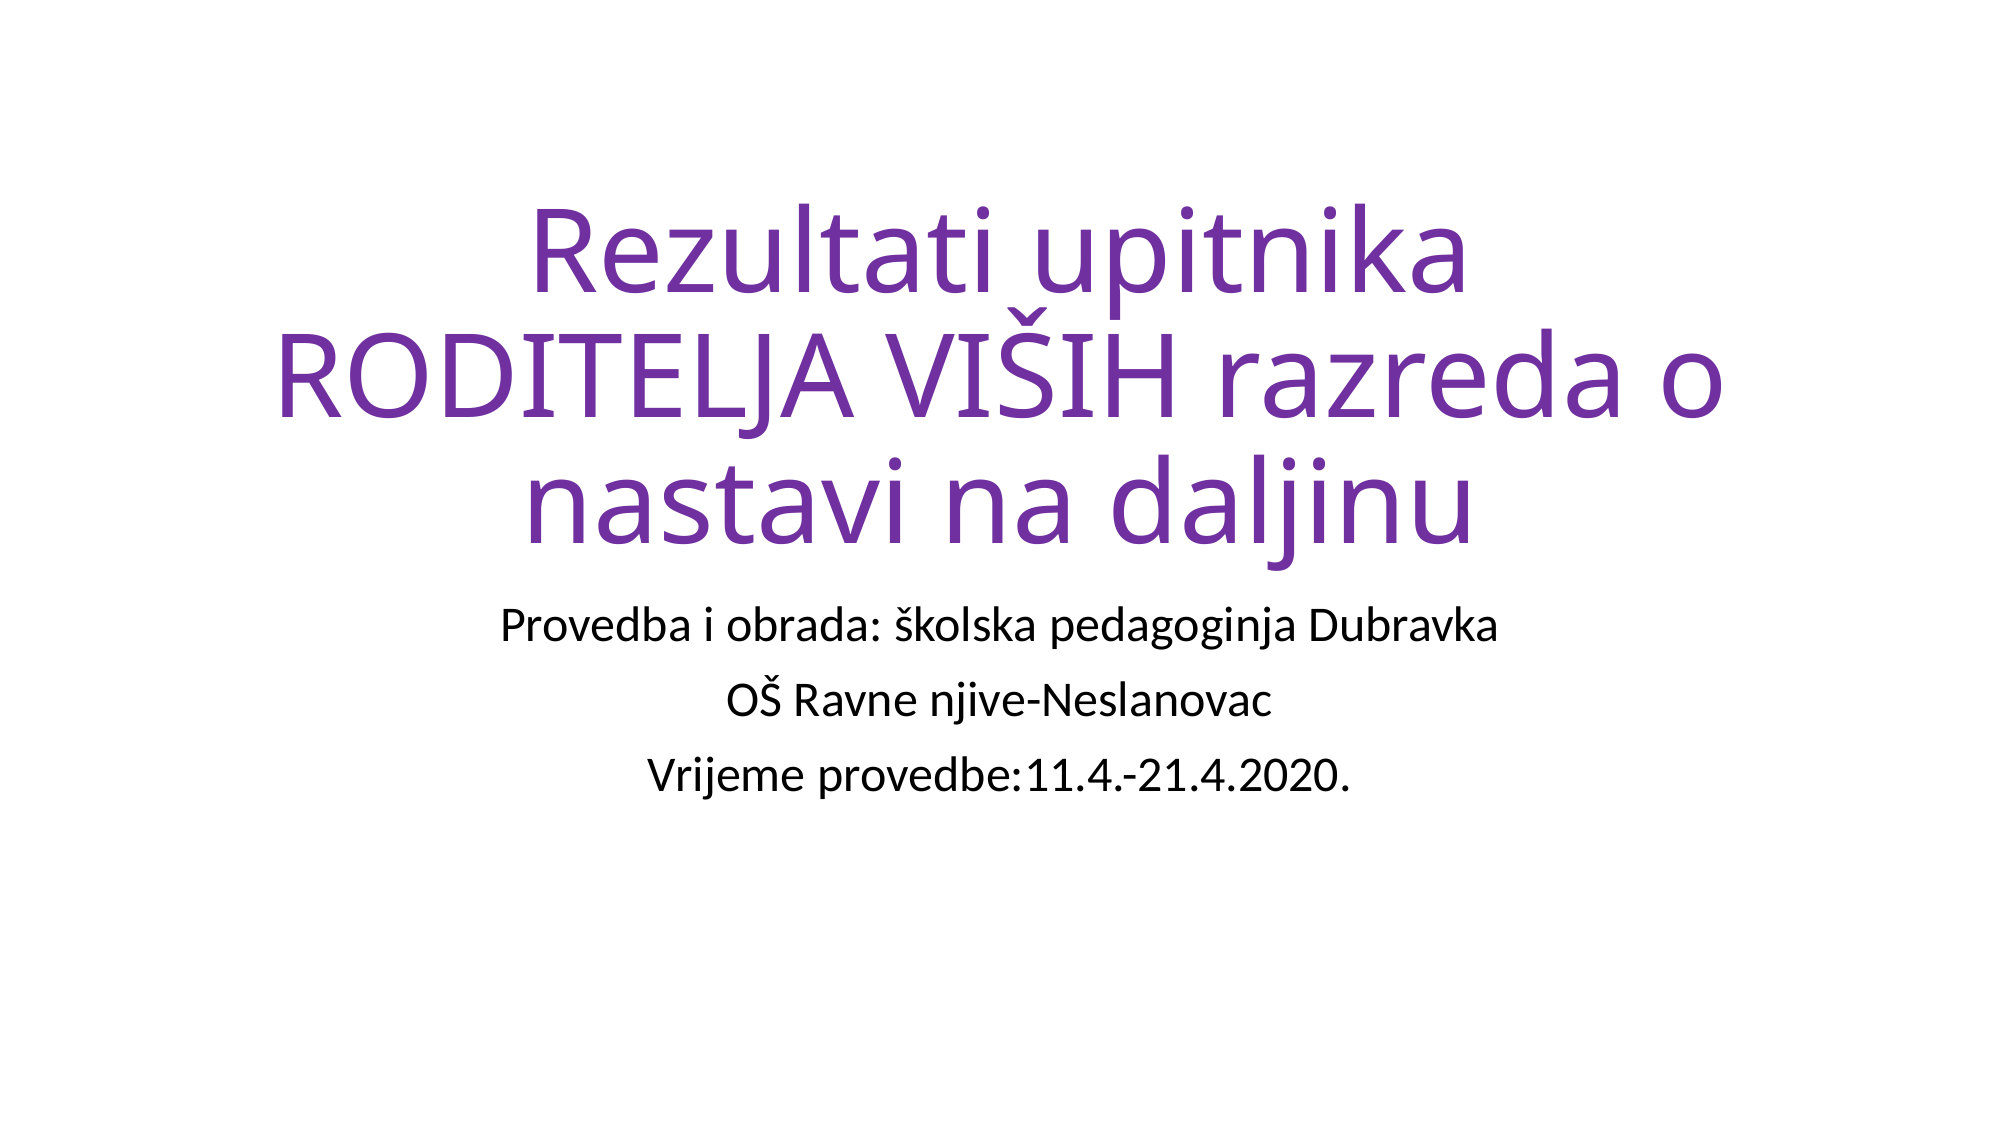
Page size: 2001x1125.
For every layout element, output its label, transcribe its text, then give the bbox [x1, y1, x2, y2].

title Rezultati upitnika RODITELJA VIŠIH razreda o nastavi na daljinu [249, 184, 1750, 576]
subtitle Provedba i obrada: školska pedagoginja Dubravka OŠ Ravne njive-Neslanovac Vrijeme provedbe:11.4.-21.4.2020. [249, 590, 1750, 863]
